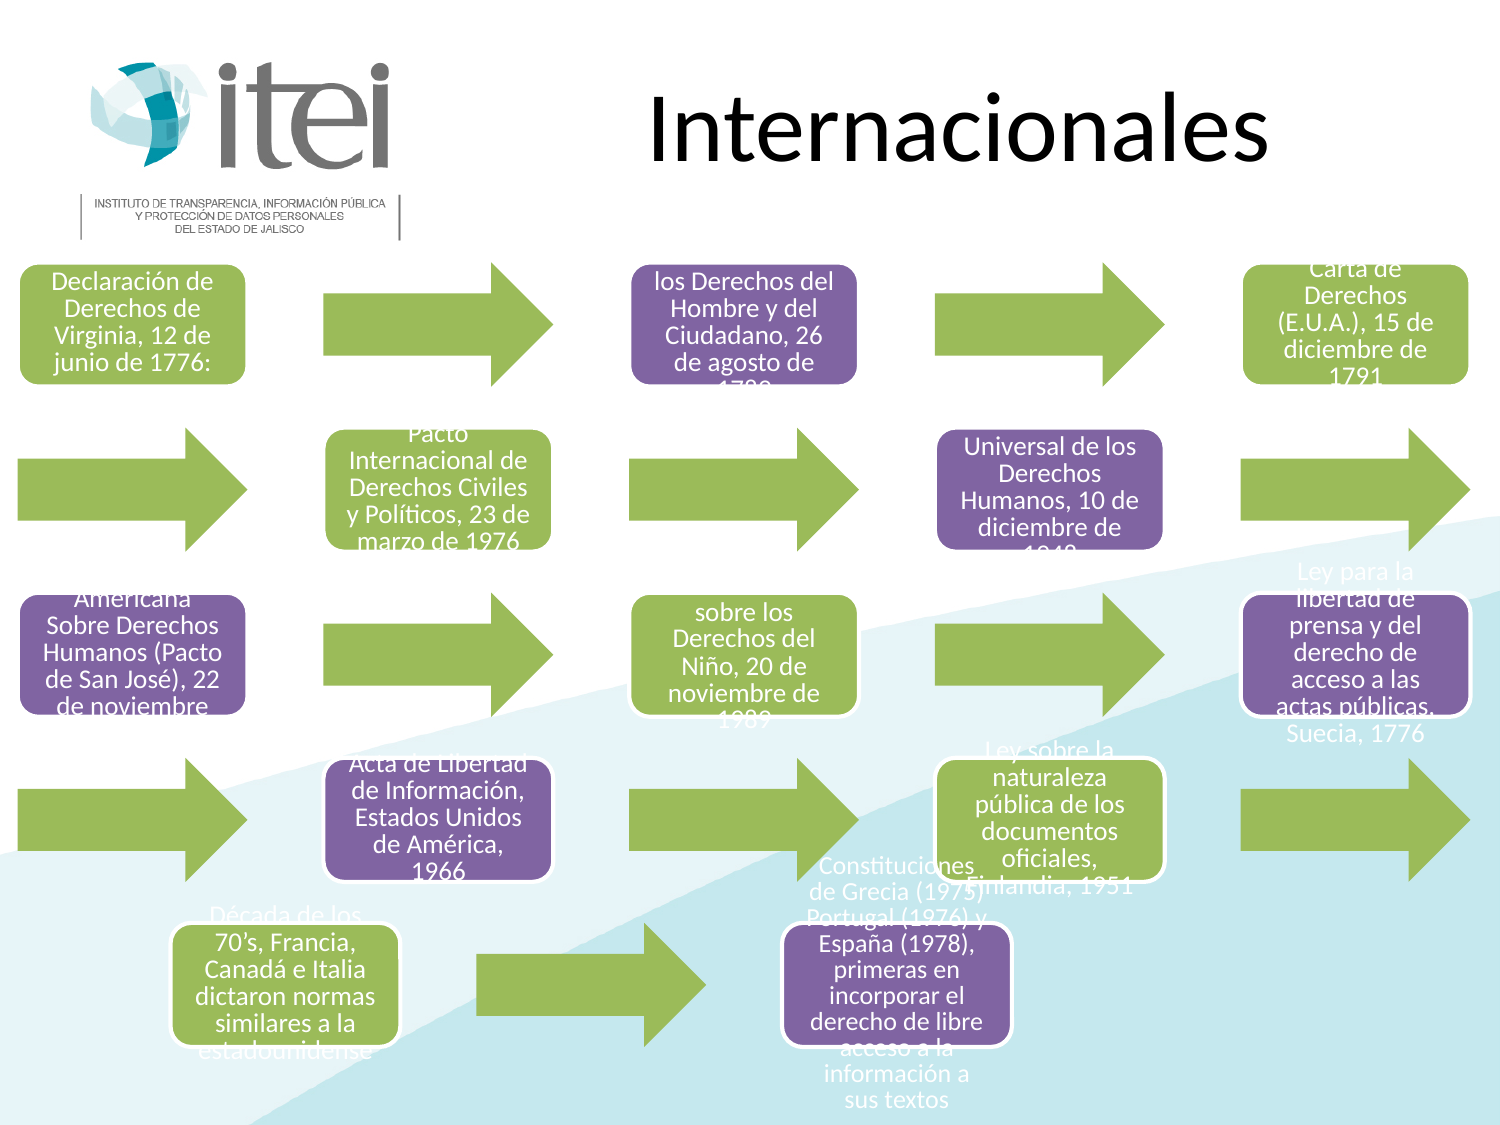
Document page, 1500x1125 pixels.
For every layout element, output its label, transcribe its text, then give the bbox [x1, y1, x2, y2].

text_box Internacionales [631, 54, 1412, 190]
picture [0, 0, 1500, 1125]
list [17, 262, 1471, 1107]
